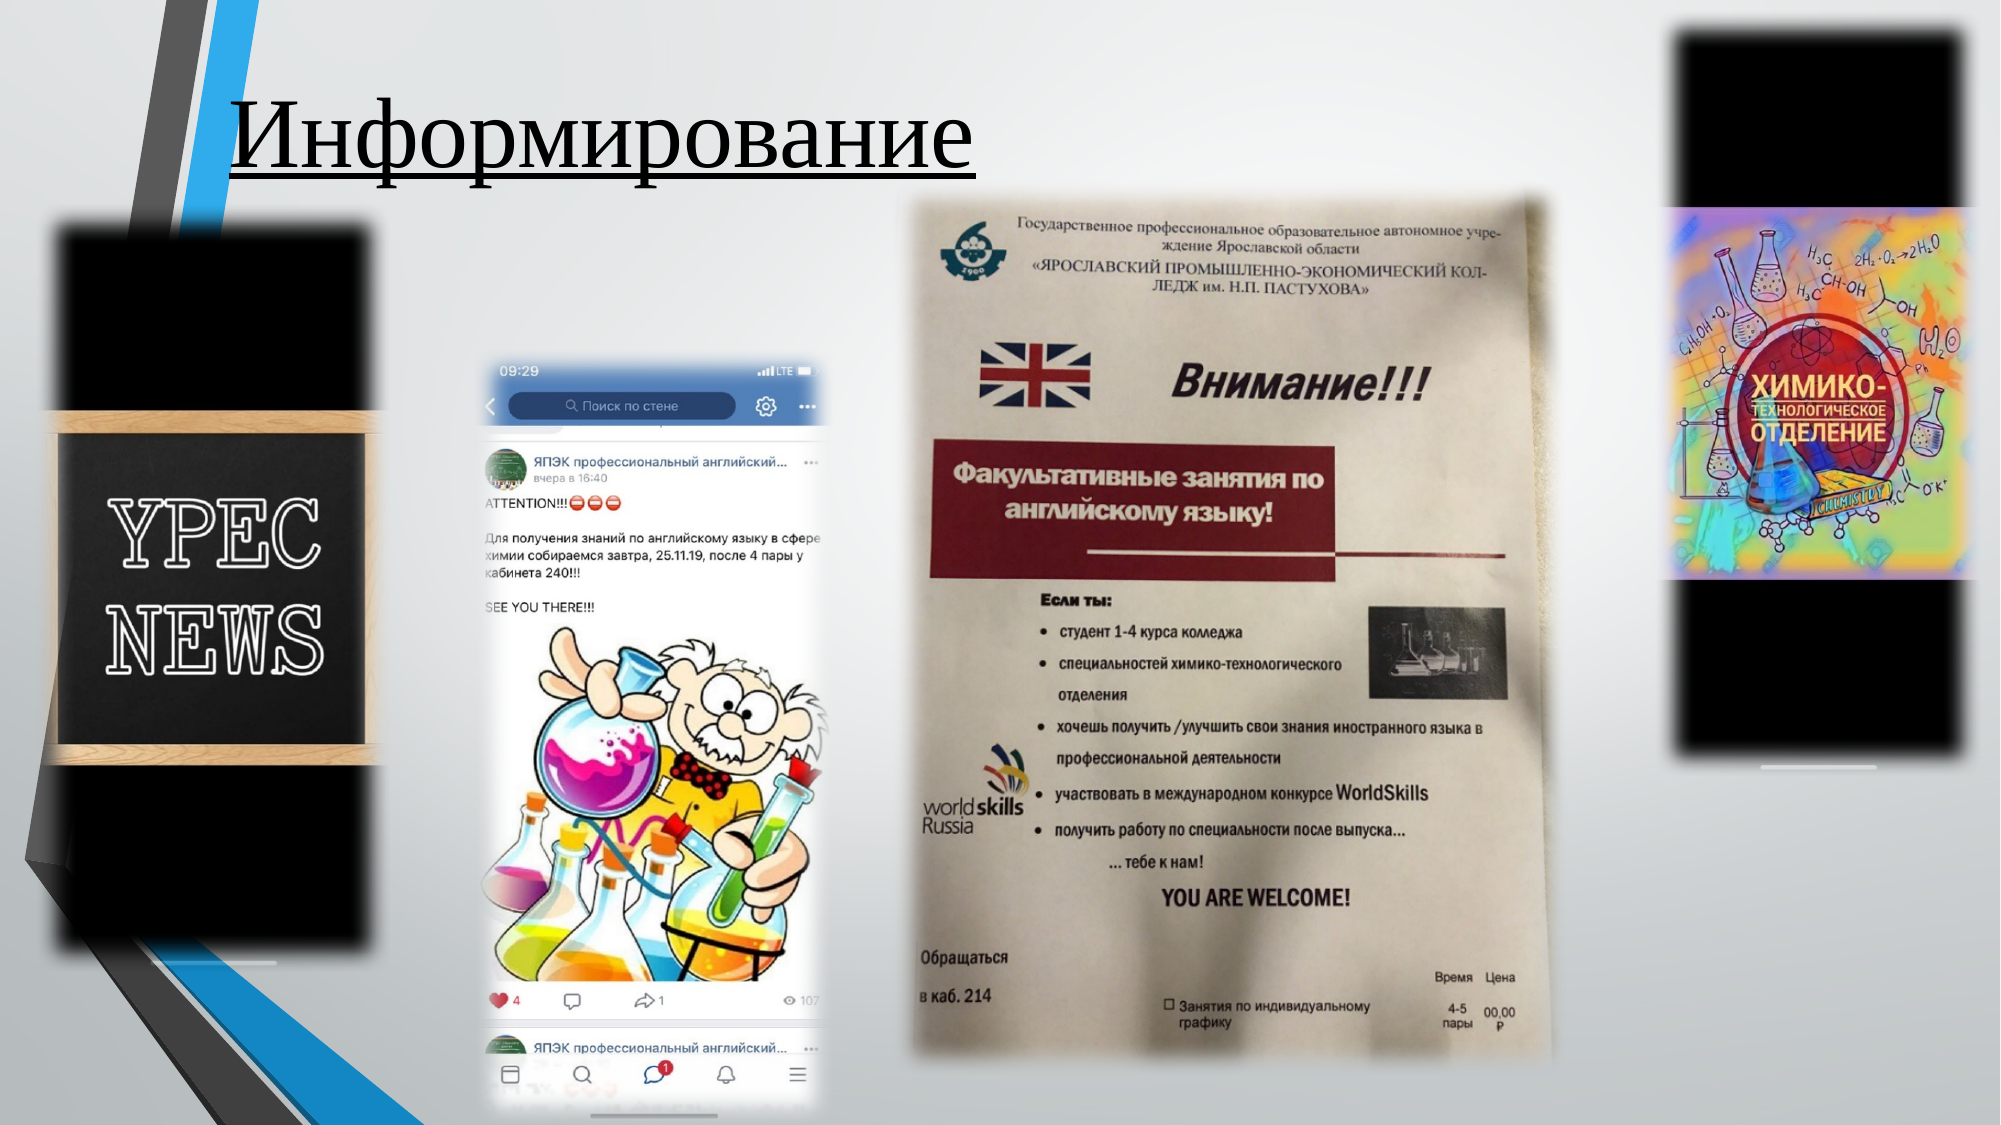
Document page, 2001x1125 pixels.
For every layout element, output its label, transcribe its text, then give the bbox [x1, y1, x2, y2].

picture [892, 180, 1566, 1078]
picture [35, 202, 392, 972]
picture [474, 349, 834, 1125]
title Информирование [213, 52, 1654, 204]
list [1654, 10, 1981, 777]
